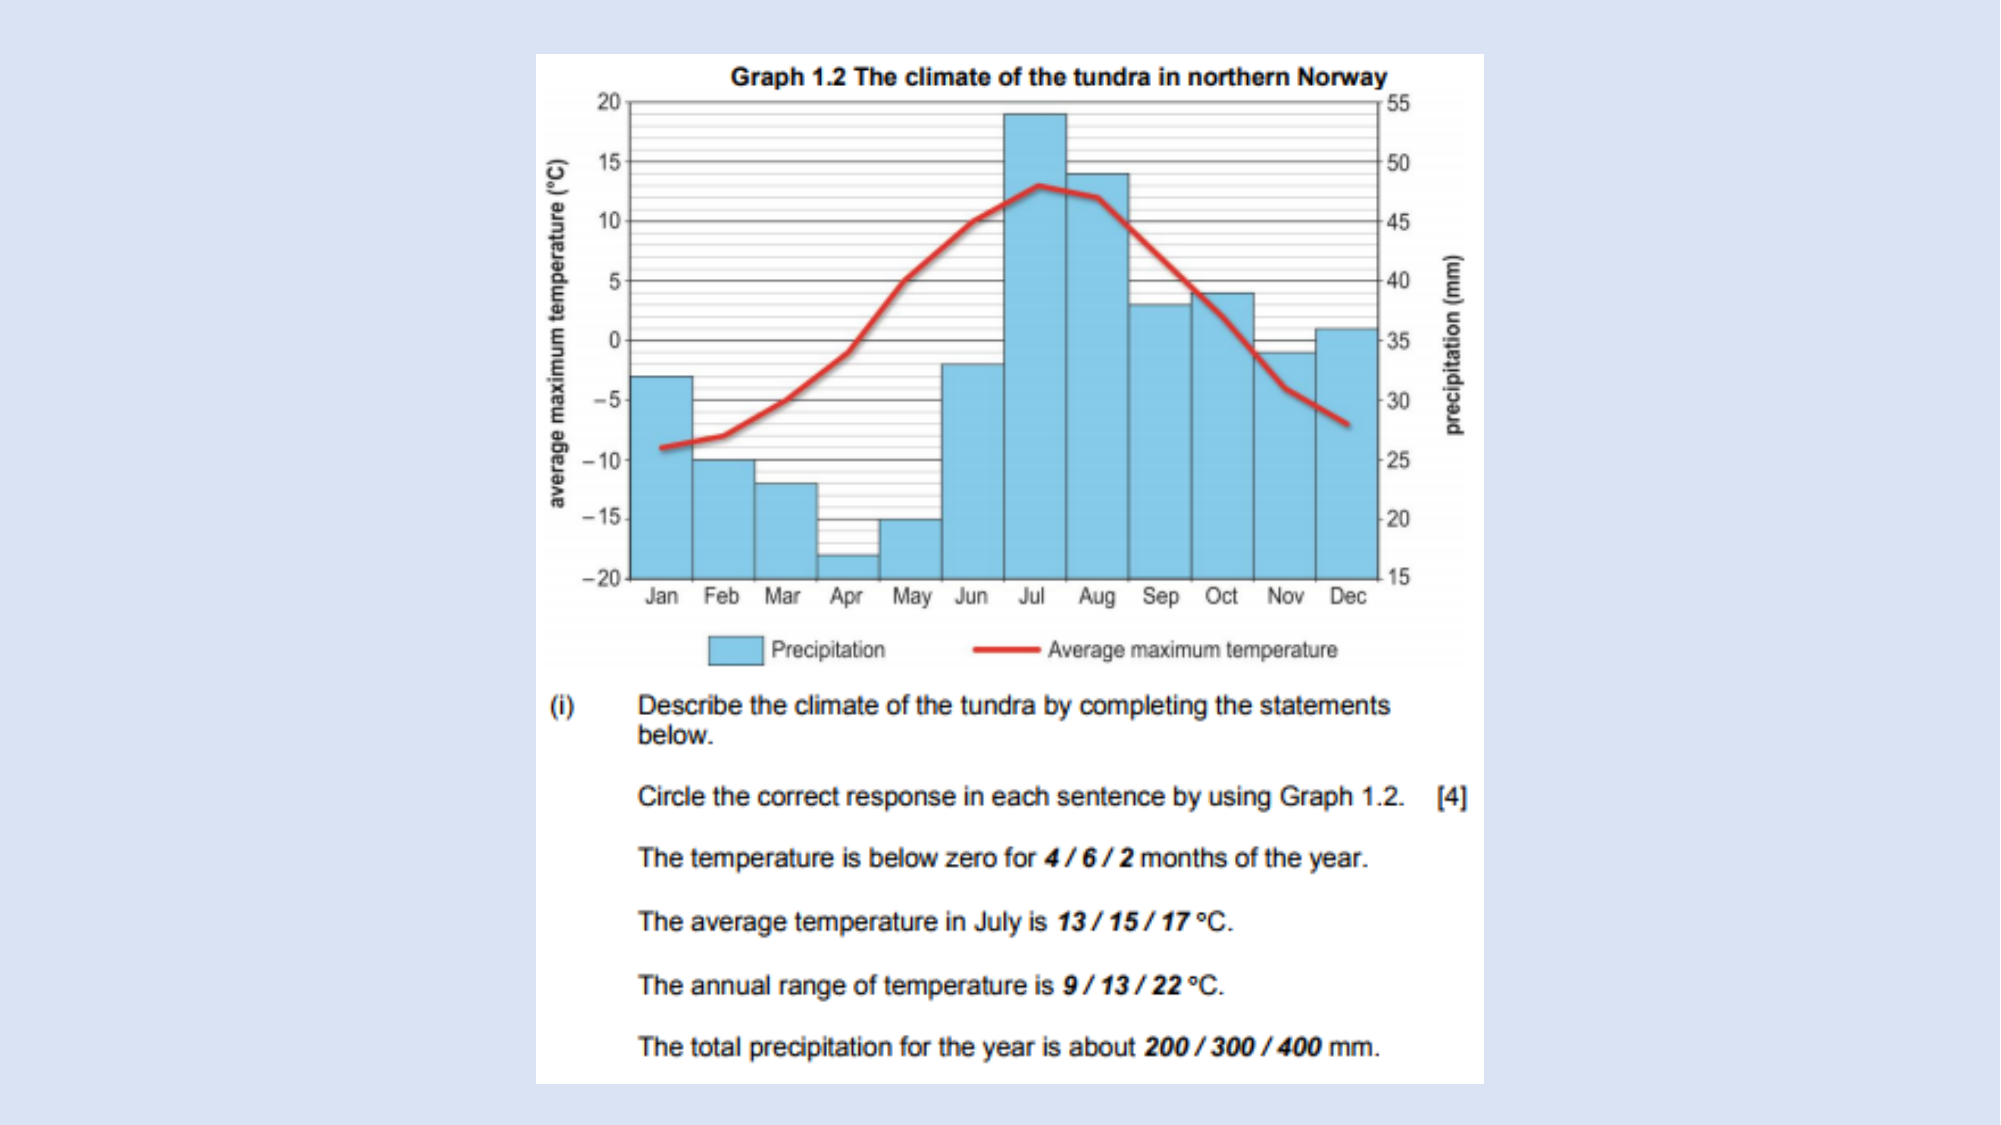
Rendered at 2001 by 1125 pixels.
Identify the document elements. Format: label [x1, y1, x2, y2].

picture [536, 54, 1484, 1084]
